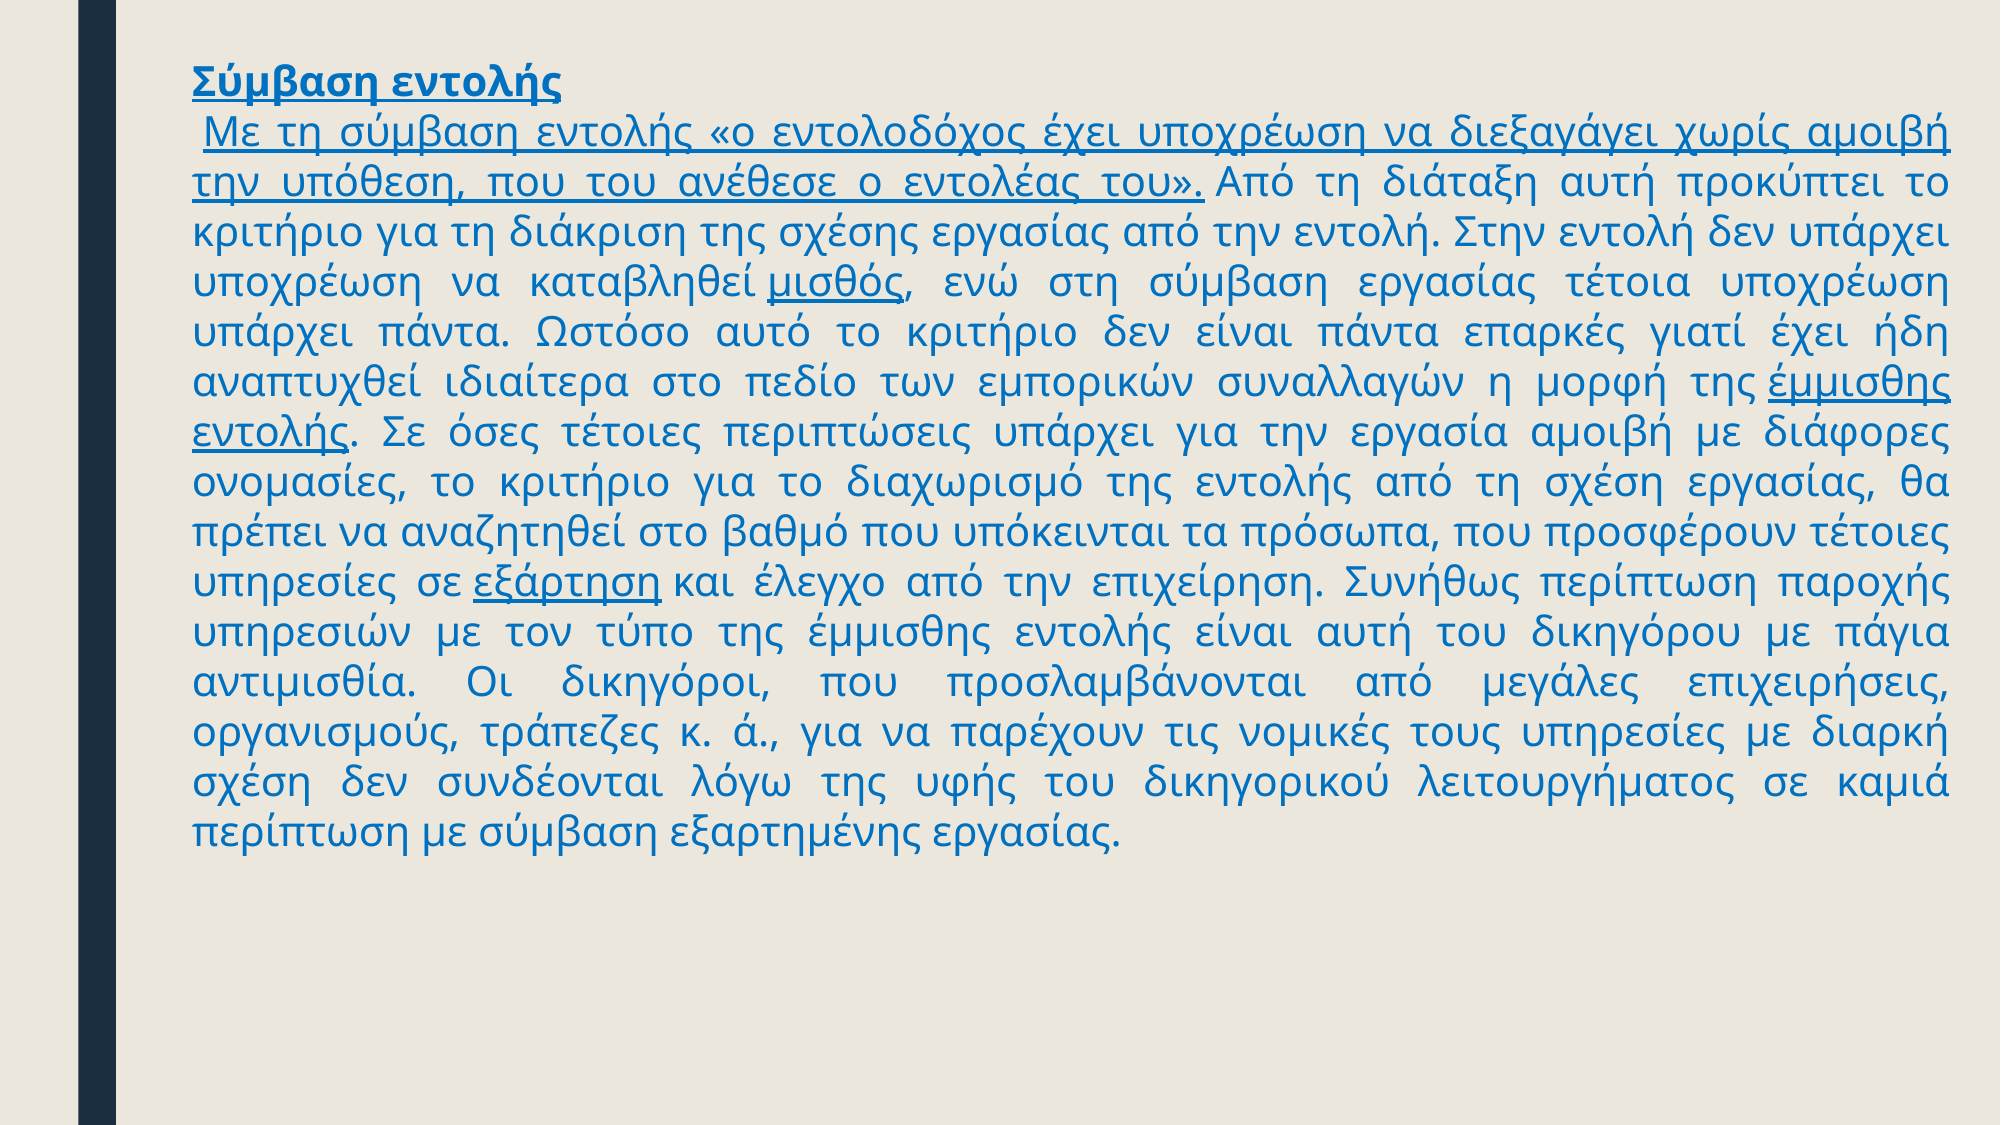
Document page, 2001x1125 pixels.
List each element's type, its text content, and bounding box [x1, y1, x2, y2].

text_box Σύμβαση εντολής Με τη σύμβαση εντολής «ο εντολοδόχος έχει υποχρέωση να διεξαγάγει χωρίς αμοιβή την υπόθεση, που του ανέθεσε ο εντολέας του». Από τη διάταξη αυτή προκύπτει το κριτήριο για τη διάκριση της σχέσης εργασίας από την εντολή. Στην εντολή δεν υπάρχει υποχρέωση να καταβληθεί μισθός, ενώ στη σύμβαση εργασίας τέτοια υποχρέωση υπάρχει πάντα. Ωστόσο αυτό το κριτήριο δεν είναι πάντα επαρκές γιατί έχει ήδη αναπτυχθεί ιδιαίτερα στο πεδίο των εμπορικών συναλλαγών η μορφή της έμμισθης εντολής. Σε όσες τέτοιες περιπτώσεις υπάρχει για την εργασία αμοιβή με διάφορες ονομασίες, το κριτήριο για το διαχωρισμό της εντολής από τη σχέση εργασίας, θα πρέπει να αναζητηθεί στο βαθμό που υπόκεινται τα πρόσωπα, που προσφέρουν τέτοιες υπηρεσίες σε εξάρτηση και έλεγχο από την επιχείρηση. Συνήθως περίπτωση παροχής υπηρεσιών με τον τύπο της έμμισθης εντολής είναι αυτή του δικηγόρου με πάγια αντιμισθία. Οι δικηγόροι, που προσλαμβάνονται από μεγάλες επιχειρήσεις, οργανισμούς, τράπεζες κ. ά., για να παρέχουν τις νομικές τους υπηρεσίες με διαρκή σχέση δεν συνδέονται λόγω της υφής του δικηγορικού λειτουργήματος σε καμιά περίπτωση με σύμβαση εξαρτημένης εργασίας. [177, 47, 1966, 863]
